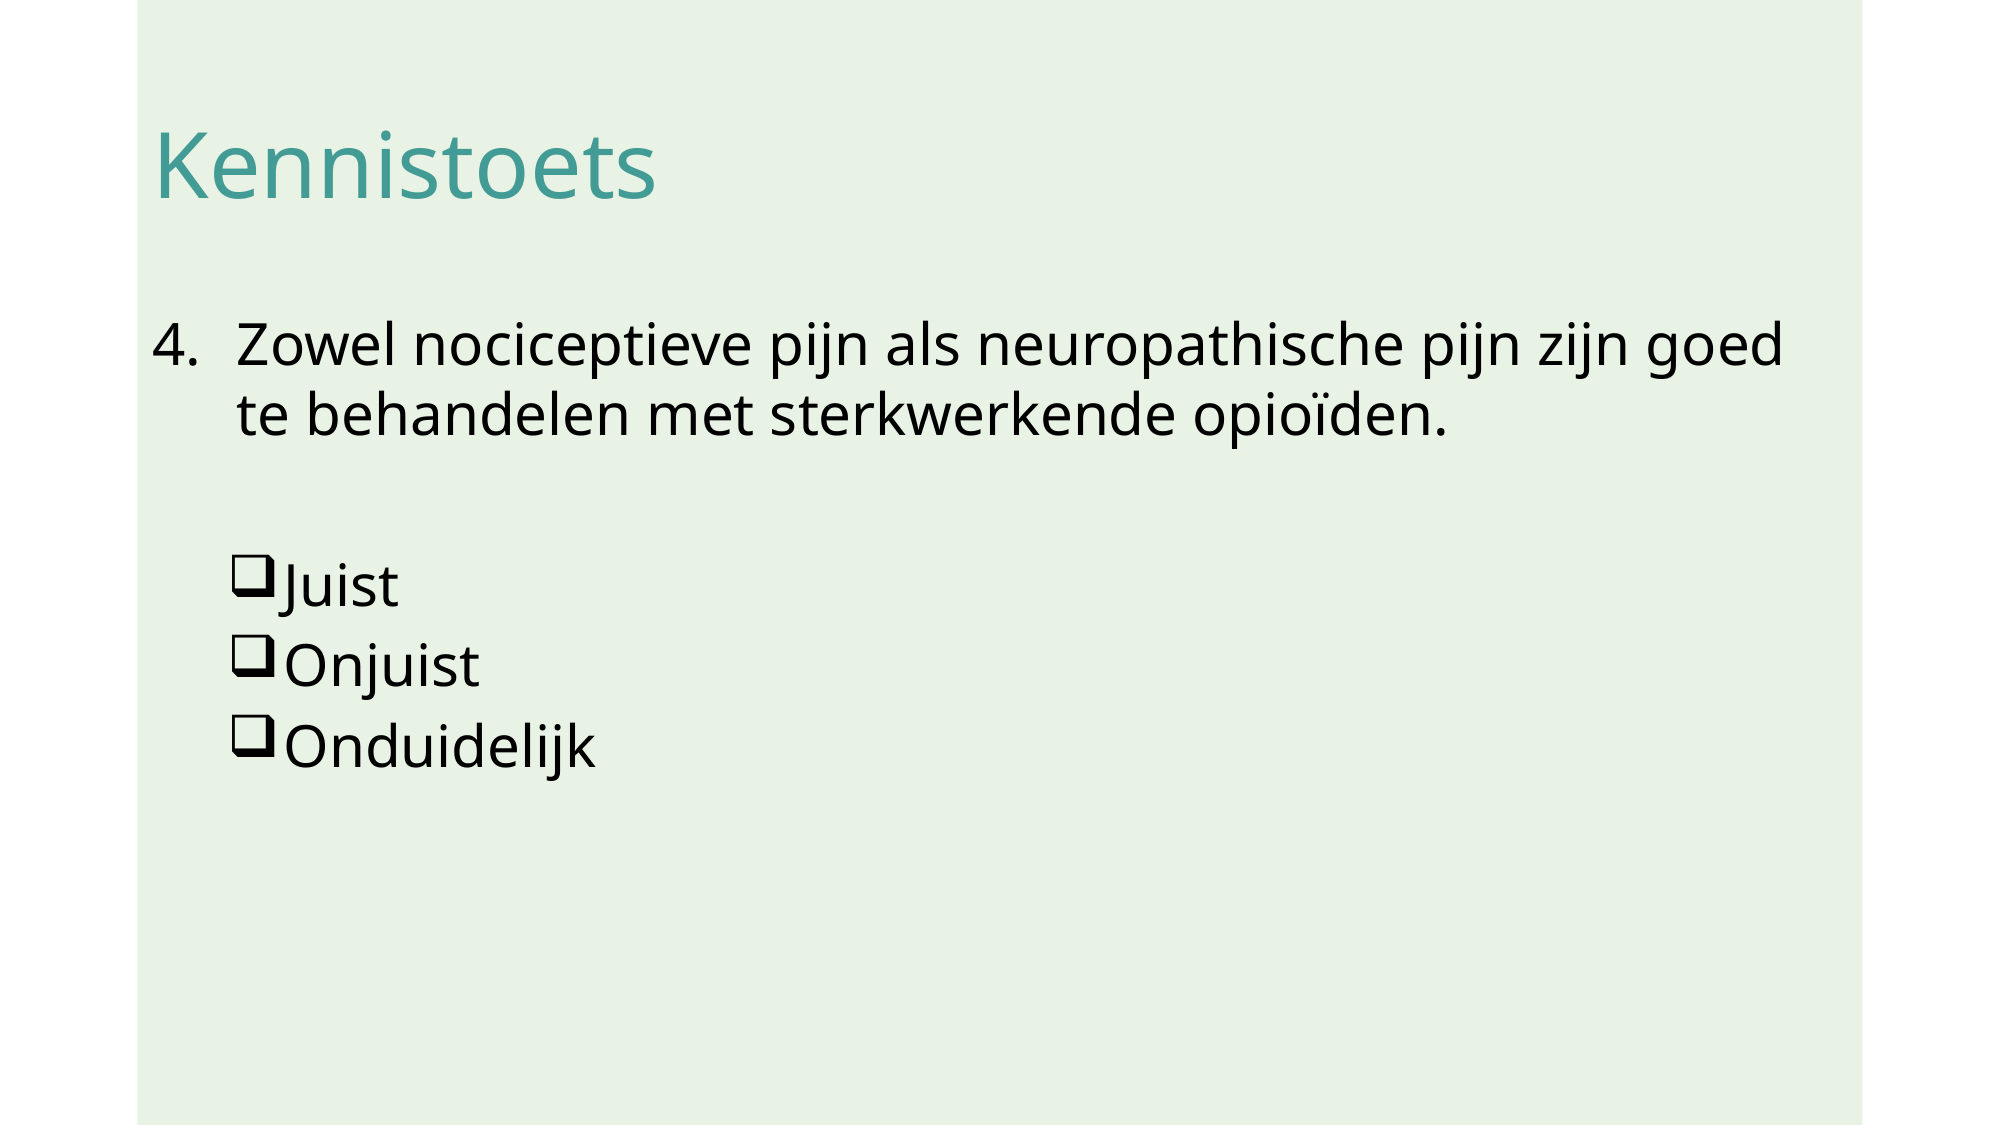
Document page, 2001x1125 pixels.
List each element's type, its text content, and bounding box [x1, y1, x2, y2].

text_box [136, 0, 1863, 1125]
title Kennistoets [137, 59, 1863, 278]
list Zowel nociceptieve pijn als neuropathische pijn zijn goed te behandelen met sterkwerkende opioïden. Juist Onjuist Onduidelijk [137, 299, 1863, 1014]
